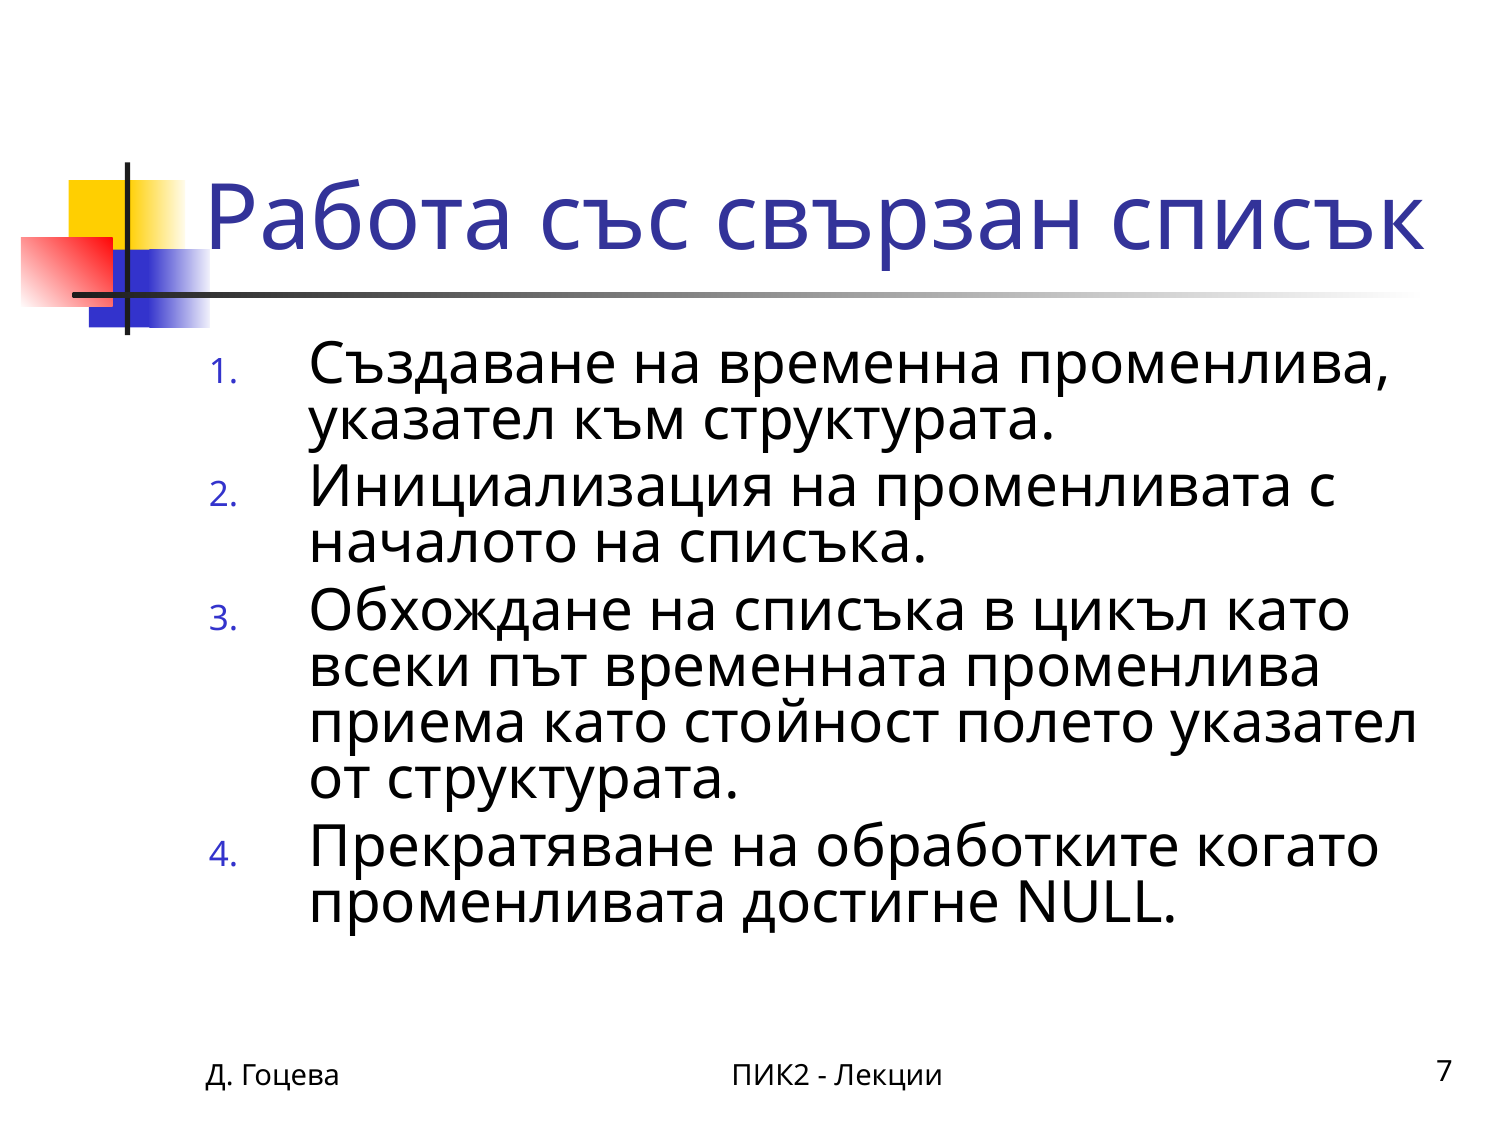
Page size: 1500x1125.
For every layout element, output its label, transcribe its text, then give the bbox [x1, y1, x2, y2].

list Създаване на временна променлива, указател към структурата. Инициализация на променливата с началото на списъка. Обхождане на списъка в цикъл като всеки път временната променлива приема като стойност полето указател от структурата. Прекратяване на обработките когато променливата достигне NULL. [193, 331, 1469, 1006]
title Работа със свързан списък [188, 35, 1468, 275]
slide_number Д. Гоцева [190, 1024, 504, 1100]
footer ПИК2 - Лекции [600, 1024, 1075, 1100]
slide_number 7 [1155, 1024, 1468, 1100]
